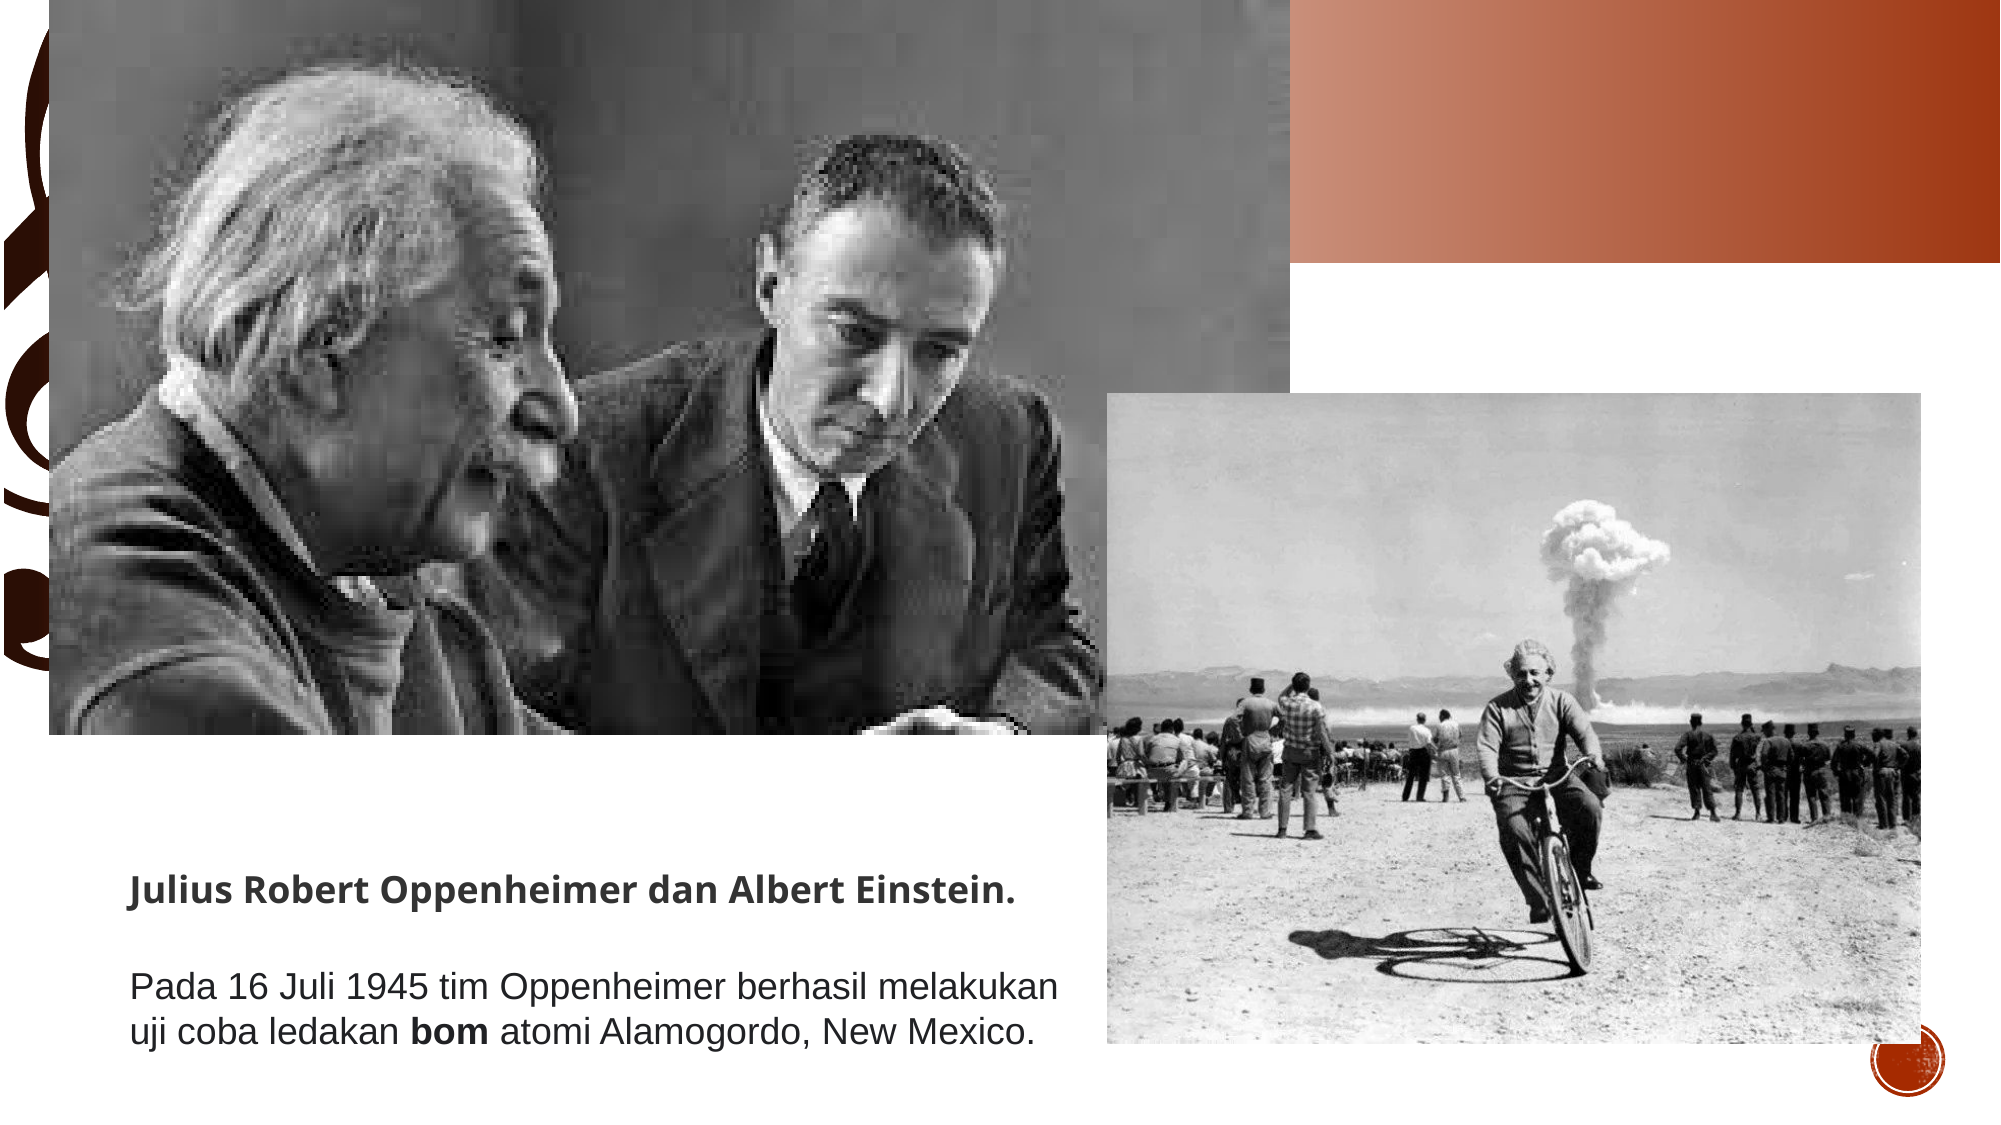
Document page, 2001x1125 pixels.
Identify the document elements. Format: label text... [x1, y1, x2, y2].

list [52, 3, 1288, 731]
text_box Pada 16 Juli 1945 tim Oppenheimer berhasil melakukan uji coba ledakan bom atomi Alamogordo, New Mexico. [114, 954, 1115, 1060]
text_box Julius Robert Oppenheimer dan Albert Einstein. [114, 858, 1077, 919]
picture [1107, 393, 1921, 1044]
